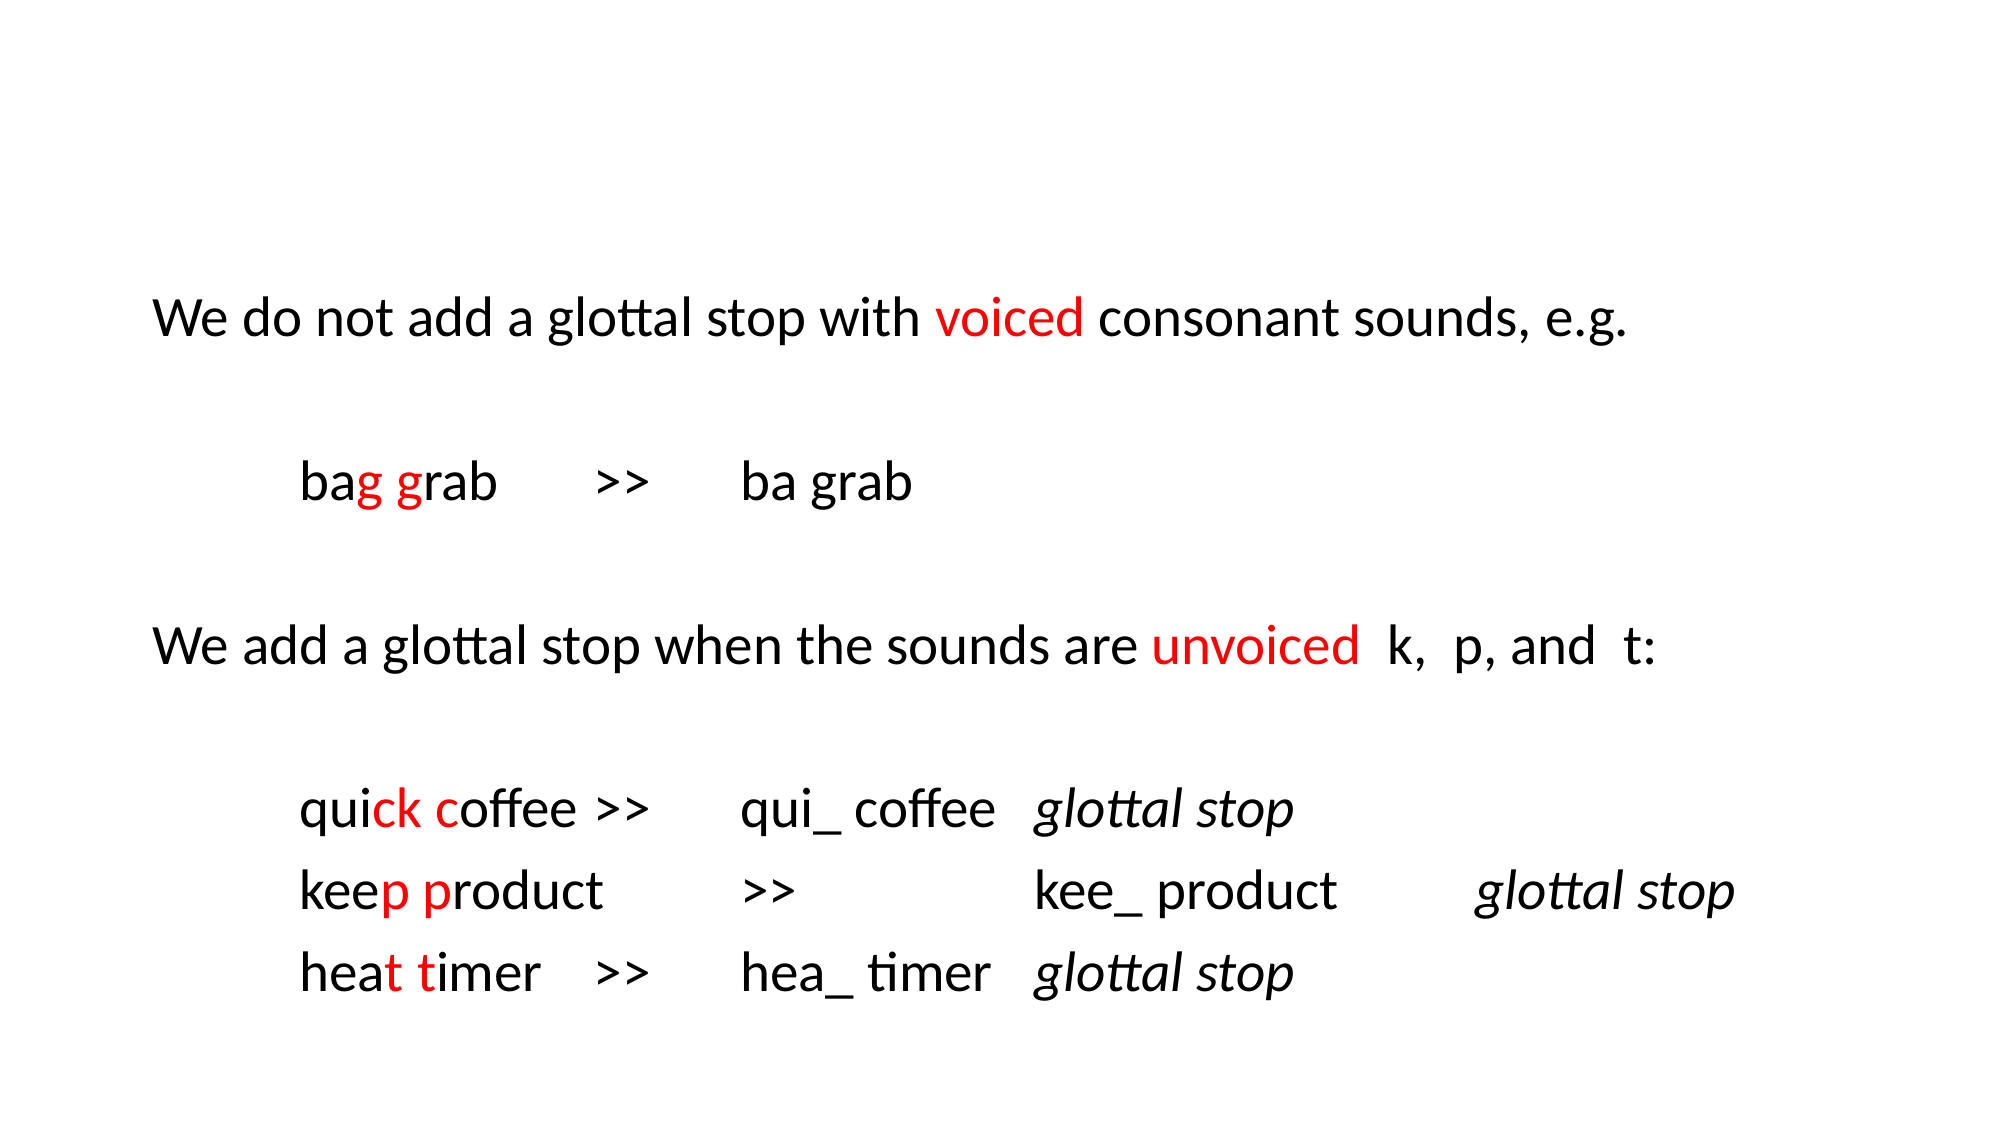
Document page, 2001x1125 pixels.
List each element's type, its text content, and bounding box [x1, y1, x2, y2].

list We do not add a glottal stop with voiced consonant sounds, e.g. bag grab >> ba grab We add a glottal stop when the sounds are unvoiced k, p, and t: quick coffee >> qui_ coffee glottal stop keep product >> kee_ product glottal stop heat timer >> hea_ timer glottal stop [137, 108, 1863, 1014]
